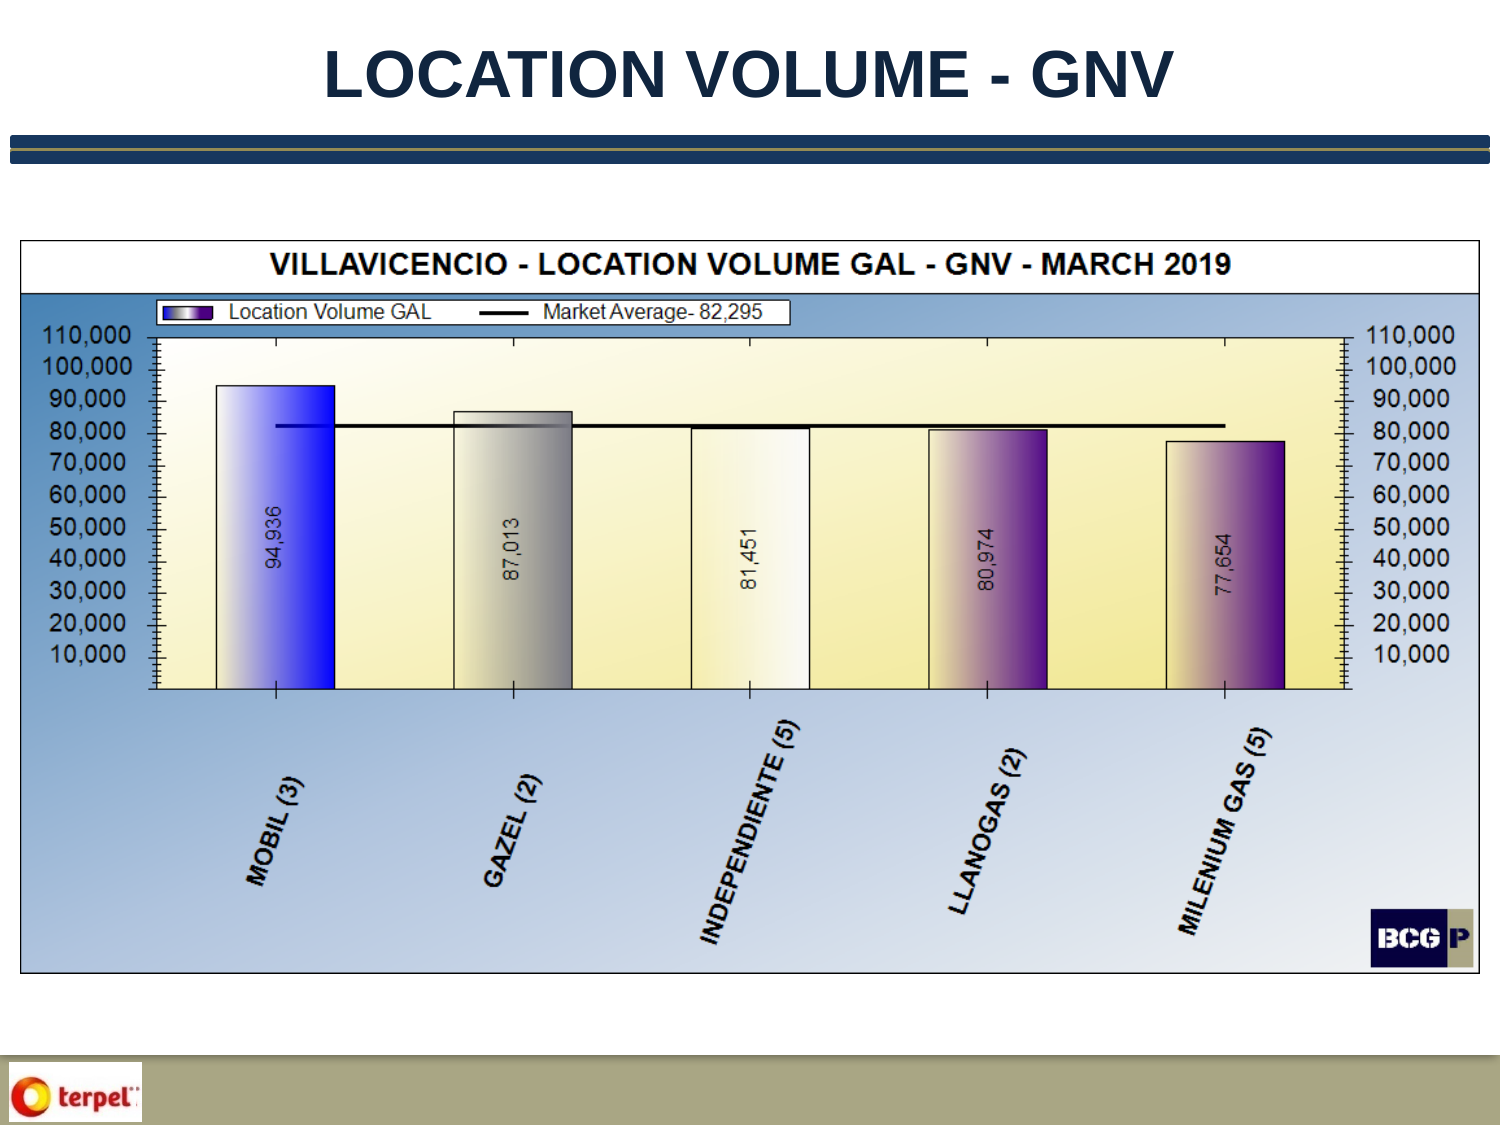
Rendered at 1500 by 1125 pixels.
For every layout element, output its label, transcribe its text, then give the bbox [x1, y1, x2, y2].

title LOCATION VOLUME - GNV [12, 12, 1487, 130]
picture [20, 240, 1480, 975]
picture [9, 1062, 142, 1122]
